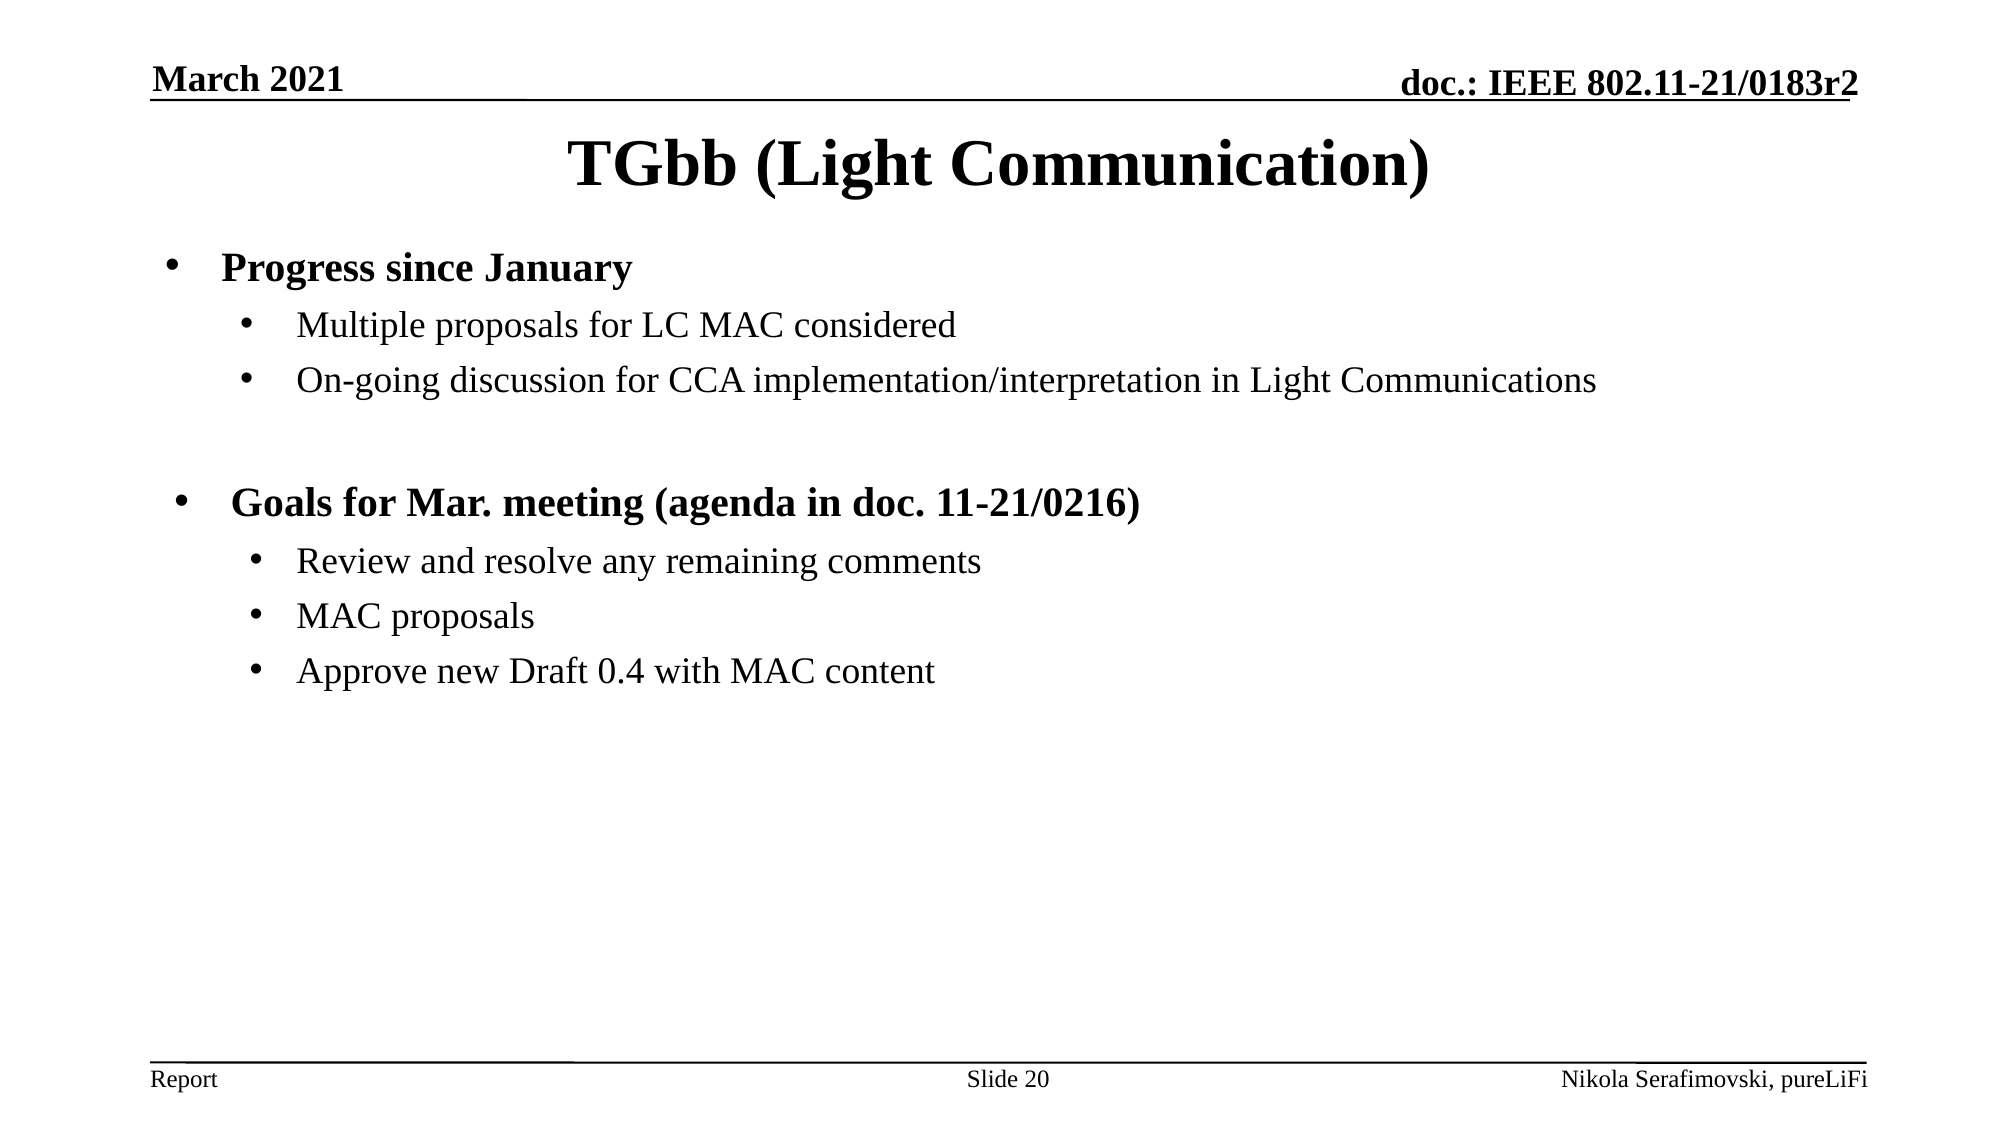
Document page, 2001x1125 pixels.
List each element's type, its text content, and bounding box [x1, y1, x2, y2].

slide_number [152, 54, 563, 100]
title TGbb (Light Communication) [149, 112, 1850, 205]
list Progress since January Multiple proposals for LC MAC considered On-going discussion for CCA implementation/interpretation in Light Communications Goals for Mar. meeting (agenda in doc. 11-21/0216) Review and resolve any remaining comments MAC proposals Approve new Draft 0.4 with MAC content [149, 231, 1850, 1000]
slide_number Slide 20 [950, 1061, 1067, 1123]
footer Nikola Serafimovski, pureLiFi [1171, 1061, 1869, 1093]
